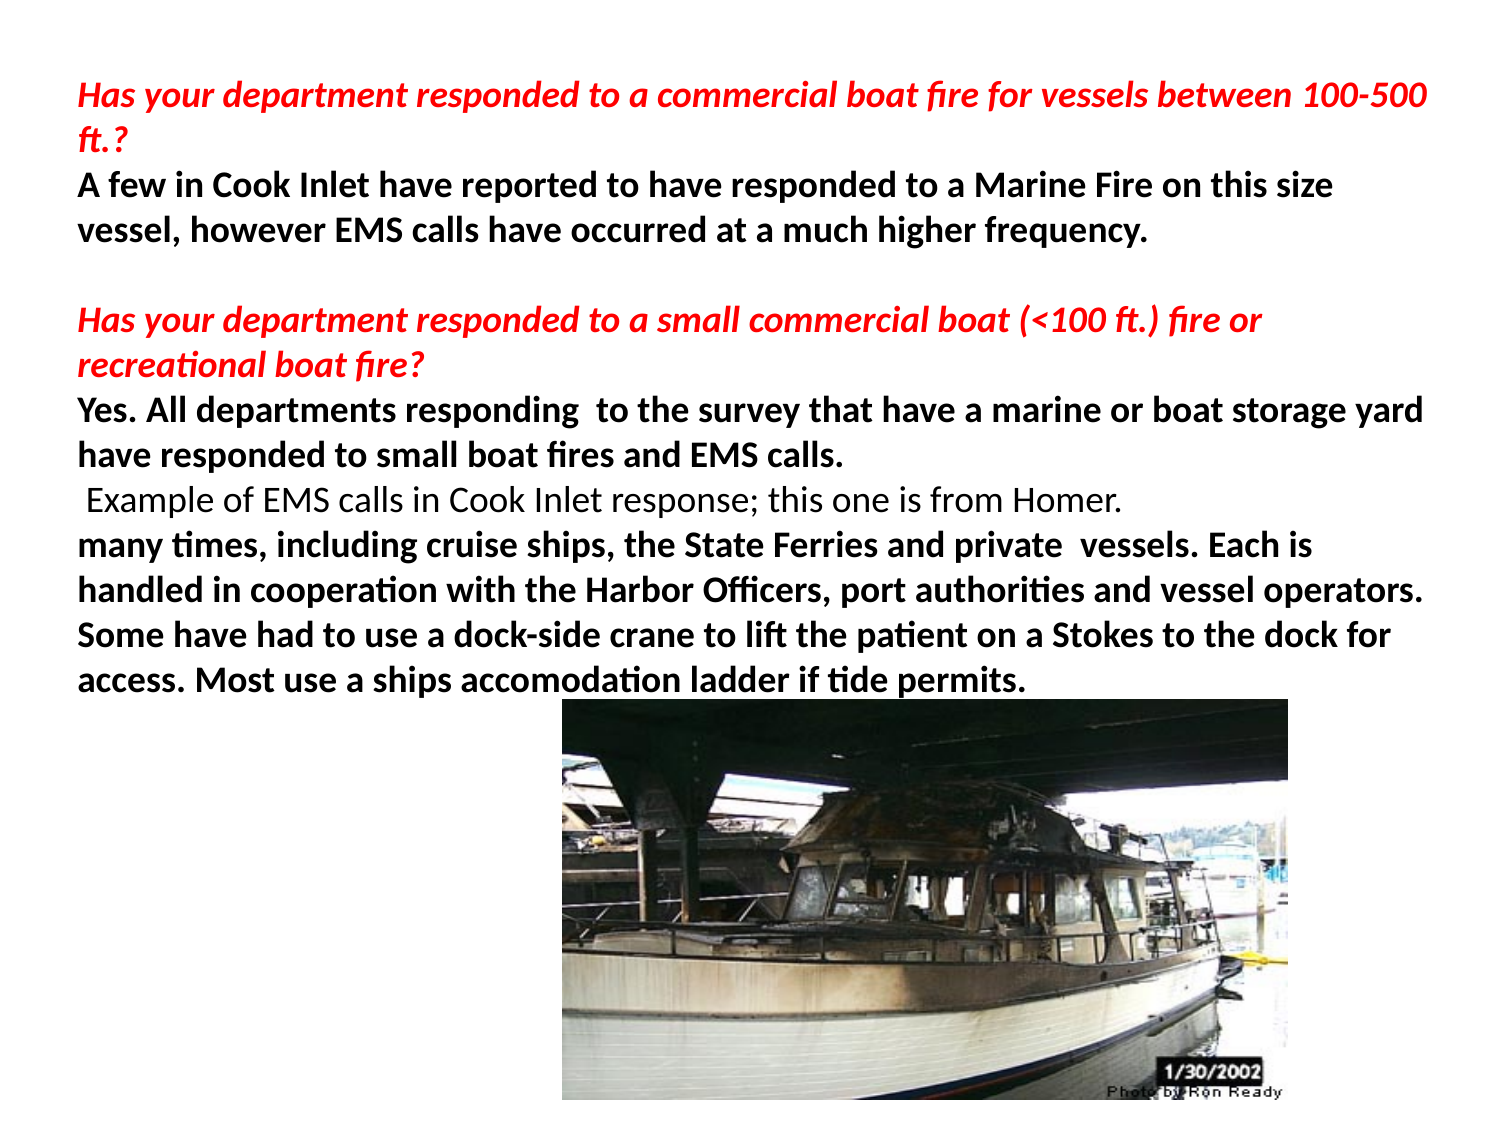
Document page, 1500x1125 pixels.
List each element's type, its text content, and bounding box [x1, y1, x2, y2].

picture [562, 699, 1288, 1101]
text_box Has your department responded to a commercial boat fire for vessels between 100-500 ft.? A few in Cook Inlet have reported to have responded to a Marine Fire on this size vessel, however EMS calls have occurred at a much higher frequency. Has your department responded to a small commercial boat (<100 ft.) fire or recreational boat fire? Yes. All departments responding to the survey that have a marine or boat storage yard have responded to small boat fires and EMS calls. Example of EMS calls in Cook Inlet response; this one is from Homer. many times, including cruise ships, the State Ferries and private vessels. Each is handled in cooperation with the Harbor Officers, port authorities and vessel operators. Some have had to use a dock-side crane to lift the patient on a Stokes to the dock for access. Most use a ships accomodation ladder if tide permits. [62, 62, 1450, 708]
